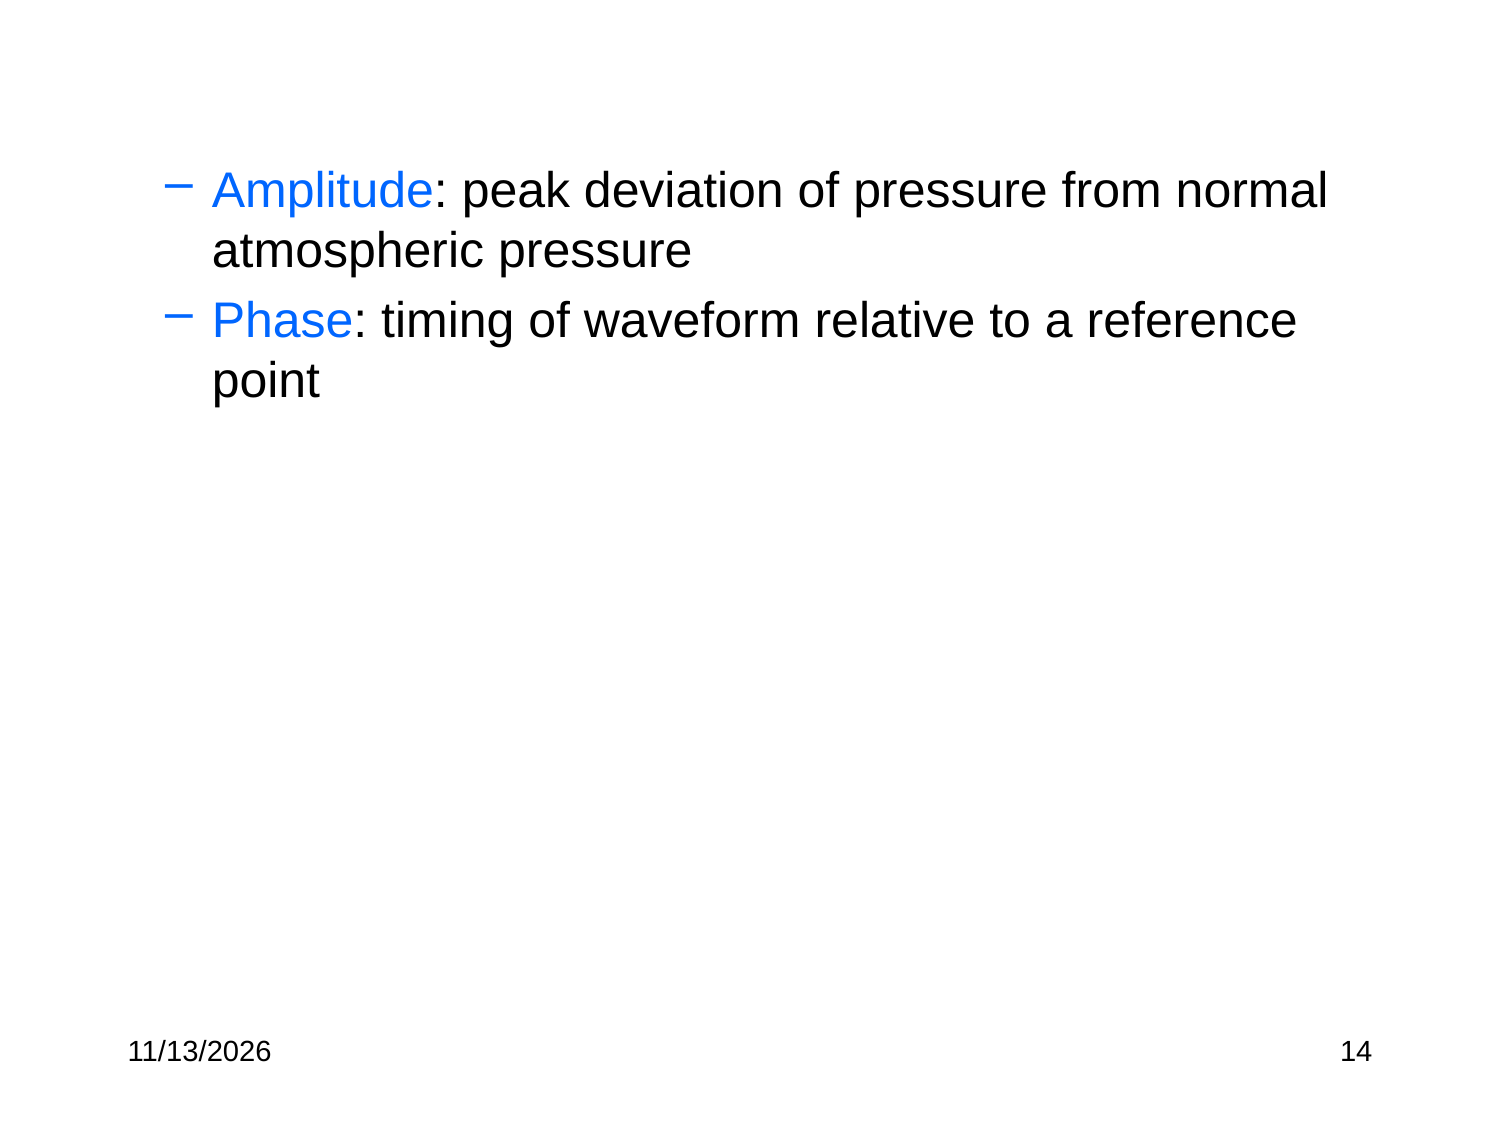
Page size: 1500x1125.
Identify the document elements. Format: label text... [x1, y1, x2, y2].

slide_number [112, 1024, 426, 1101]
slide_number 14 [1074, 1024, 1388, 1101]
list Amplitude: peak deviation of pressure from normal atmospheric pressure Phase: timing of waveform relative to a reference point [75, 149, 1417, 1025]
